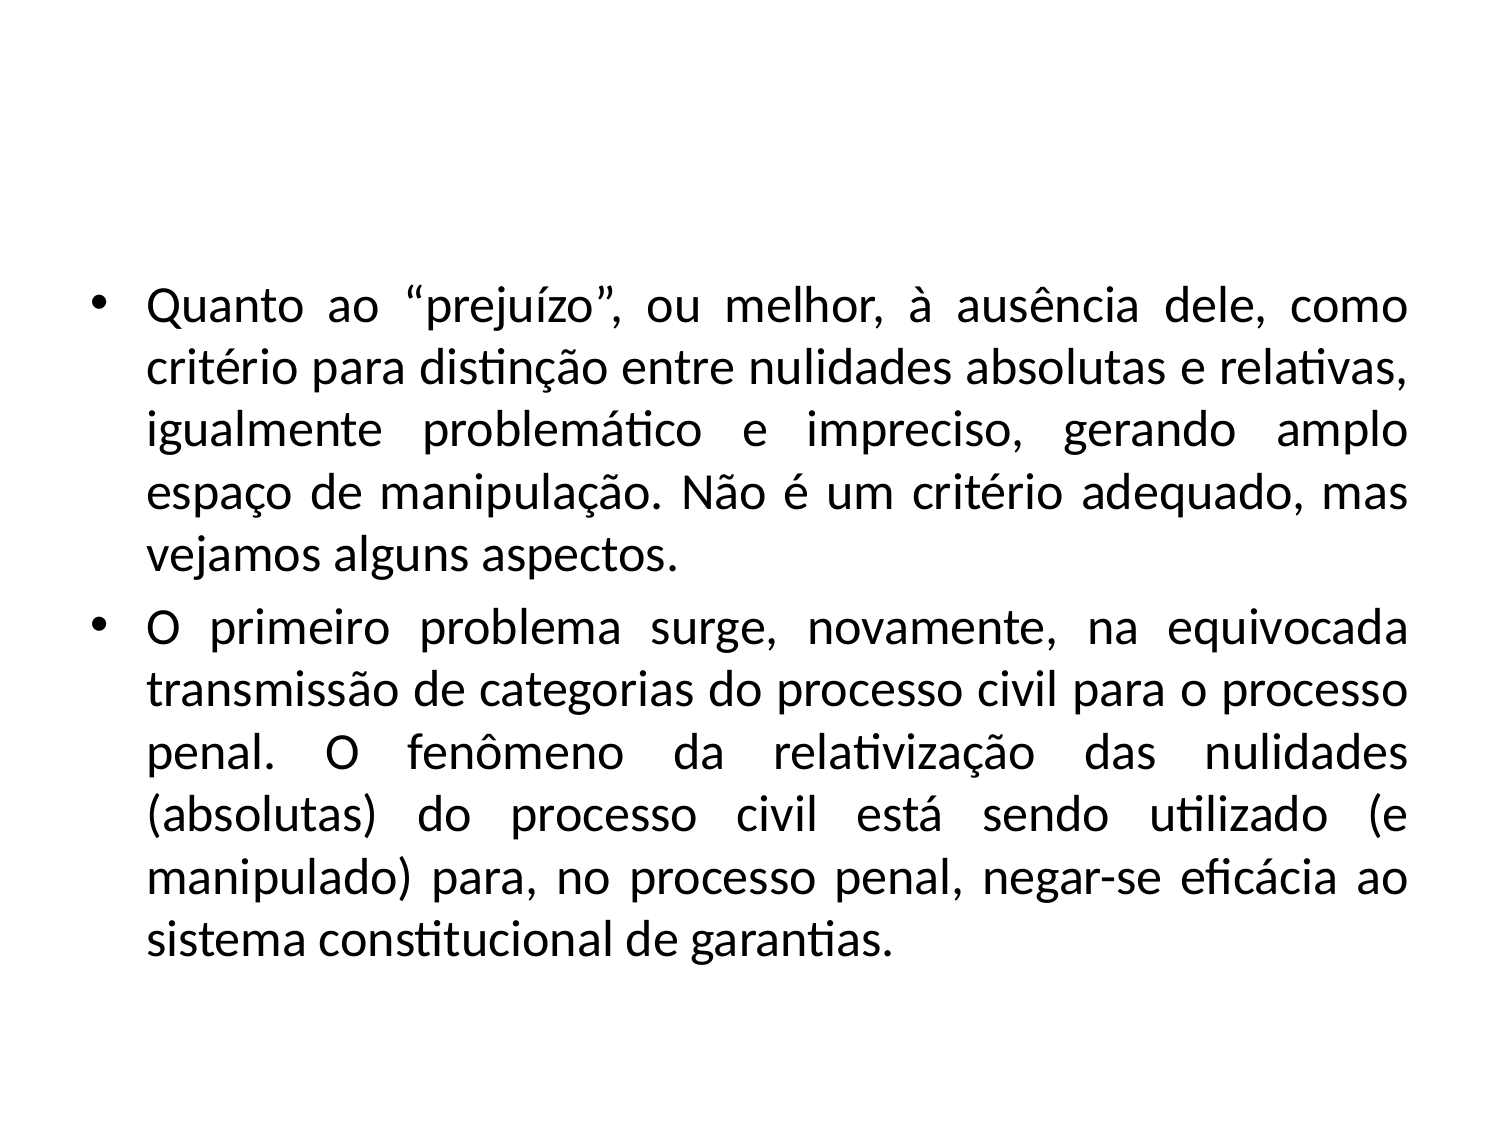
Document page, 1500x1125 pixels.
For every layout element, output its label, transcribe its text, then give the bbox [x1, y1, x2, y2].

list Quanto ao “prejuízo”, ou melhor, à ausência dele, como critério para distinção entre nulidades absolutas e relativas, igualmente problemático e impreciso, gerando amplo espaço de manipulação. Não é um critério adequado, mas vejamos alguns aspectos. O primeiro problema surge, novamente, na equivocada transmissão de categorias do processo civil para o processo penal. O fenômeno da relativização das nulidades (absolutas) do processo civil está sendo utilizado (e manipulado) para, no processo penal, negar-se eficácia ao sistema constitucional de garantias. [75, 262, 1425, 1005]
